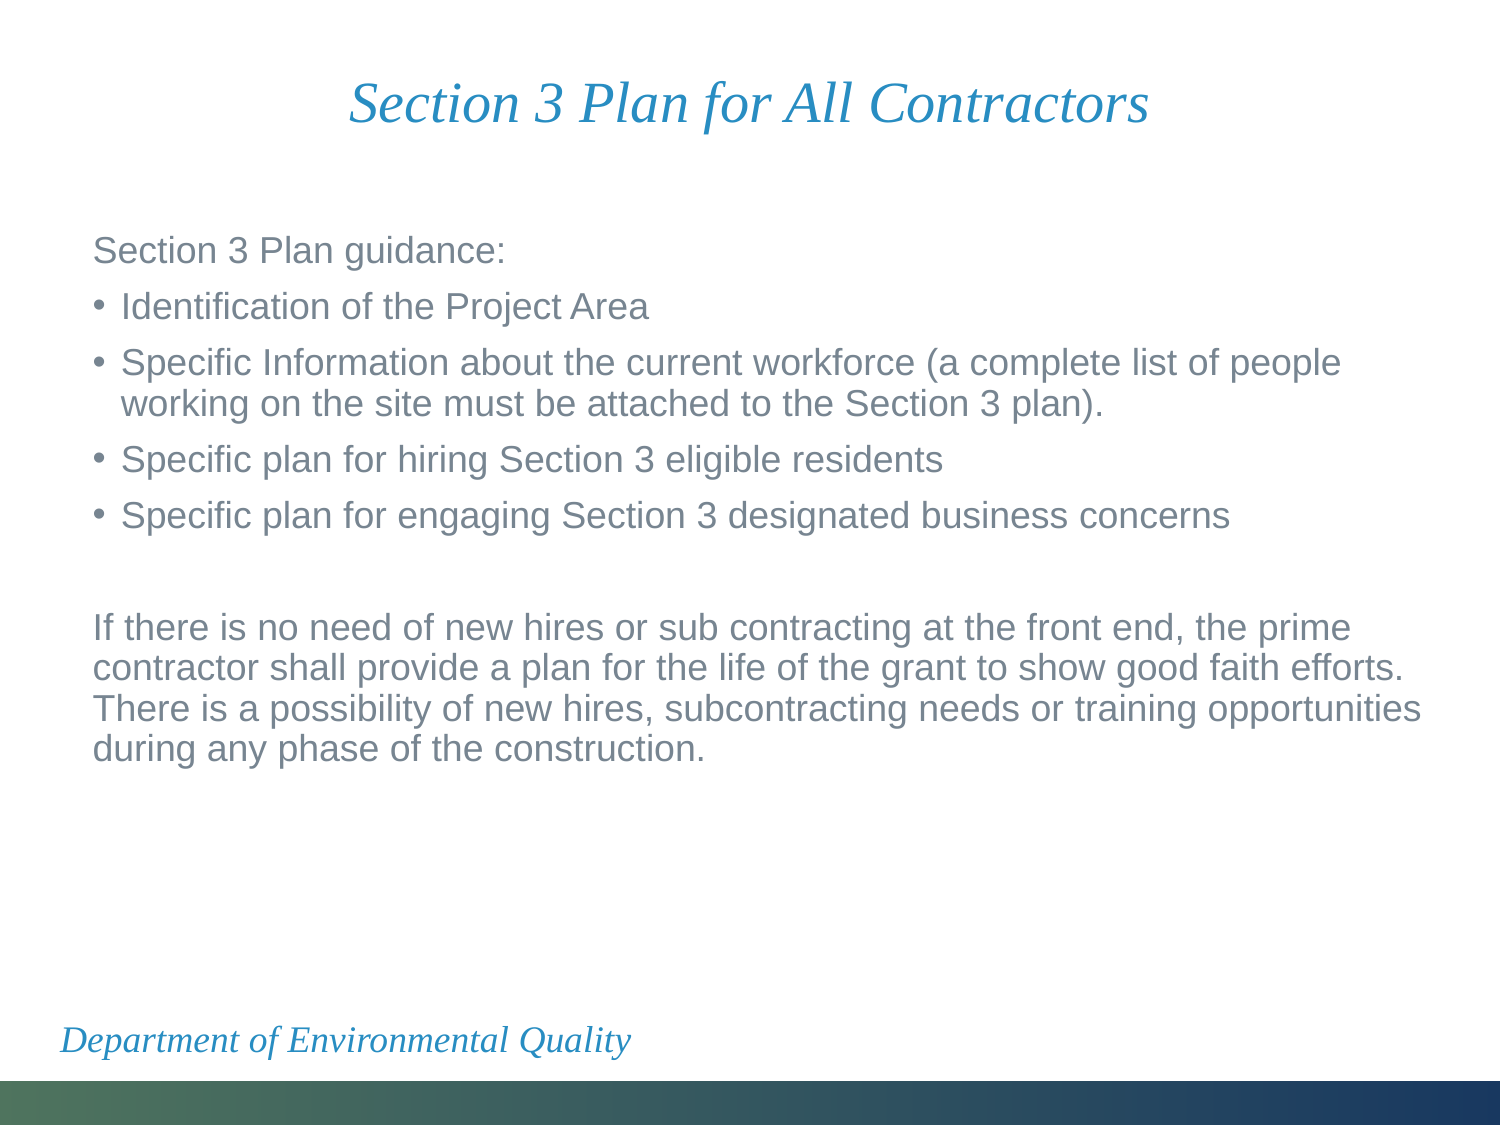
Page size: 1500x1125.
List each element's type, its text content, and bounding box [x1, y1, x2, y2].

text_box Department of Environmental Quality [45, 1009, 661, 1071]
title Section 3 Plan for All Contractors [103, 16, 1397, 191]
list Section 3 Plan guidance: Identification of the Project Area Specific Information about the current workforce (a complete list of people working on the site must be attached to the Section 3 plan). Specific plan for hiring Section 3 eligible residents Specific plan for engaging Section 3 designated business concerns If there is no need of new hires or sub contracting at the front end, the prime contractor shall provide a plan for the life of the grant to show good faith efforts. There is a possibility of new hires, subcontracting needs or training opportunities during any phase of the construction. [77, 223, 1453, 977]
